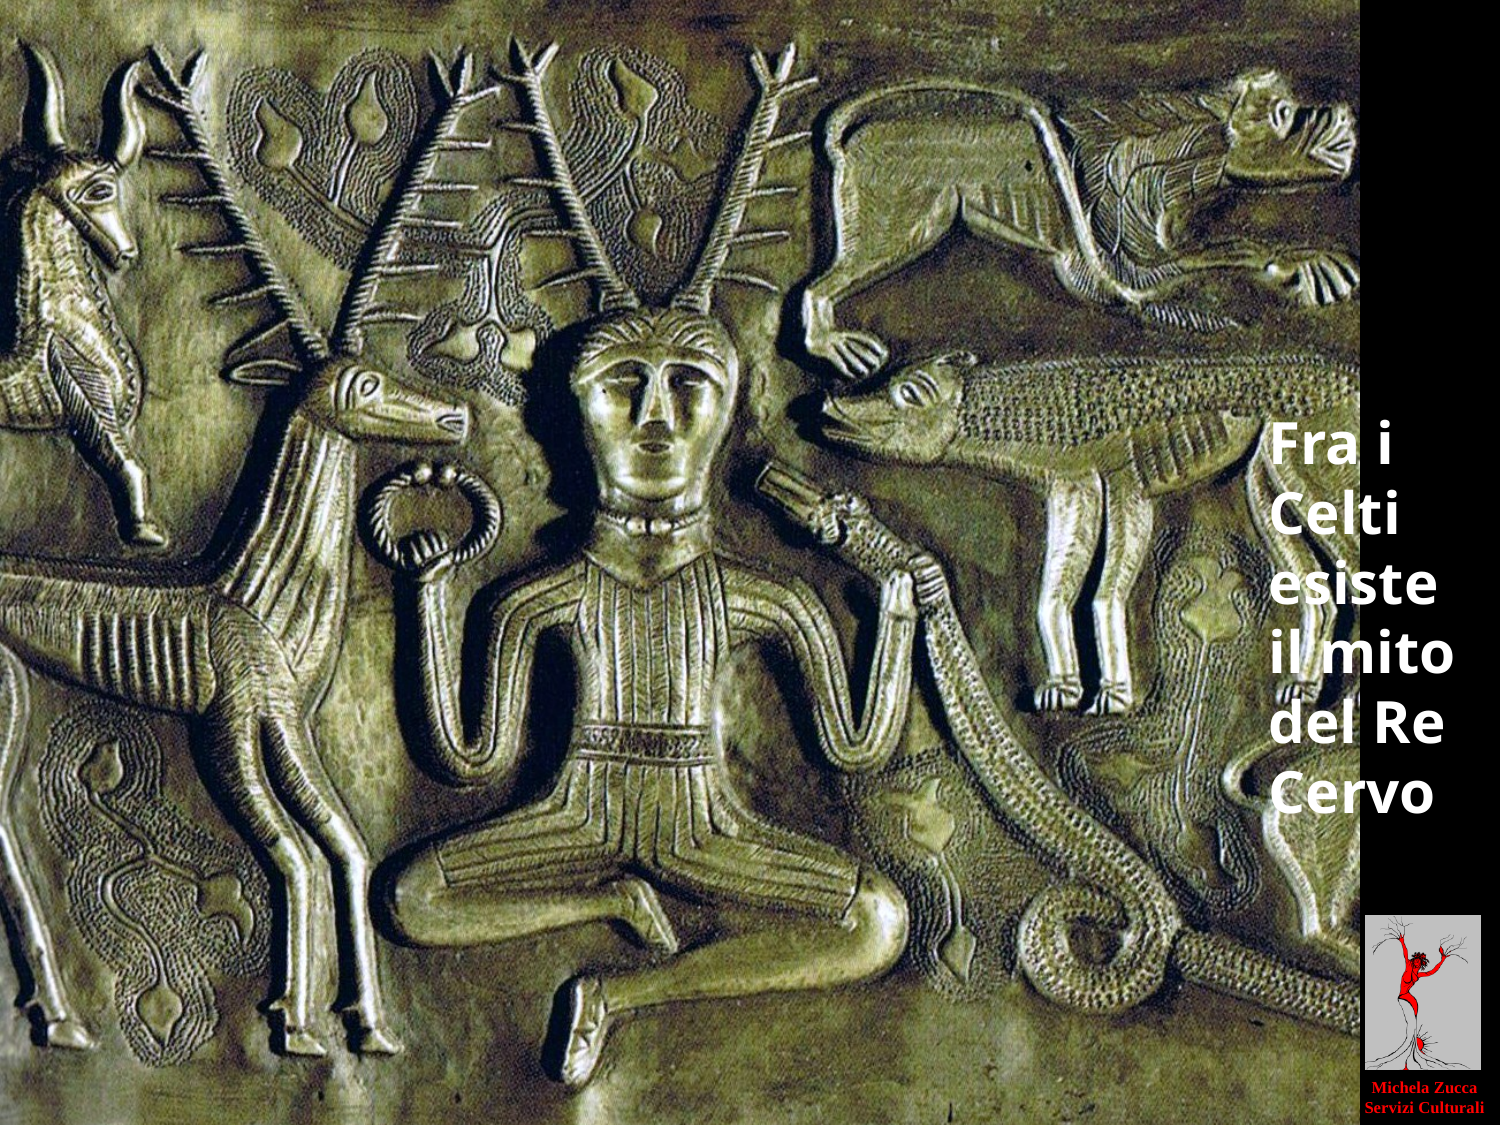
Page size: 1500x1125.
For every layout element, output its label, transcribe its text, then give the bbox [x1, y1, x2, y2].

picture [1364, 915, 1482, 1070]
text_box Michela Zucca Servizi Culturali [1363, 1069, 1500, 1125]
text_box Fra i Celti esiste il mito del Re Cervo [1363, 398, 1500, 833]
picture [0, 0, 1360, 1125]
